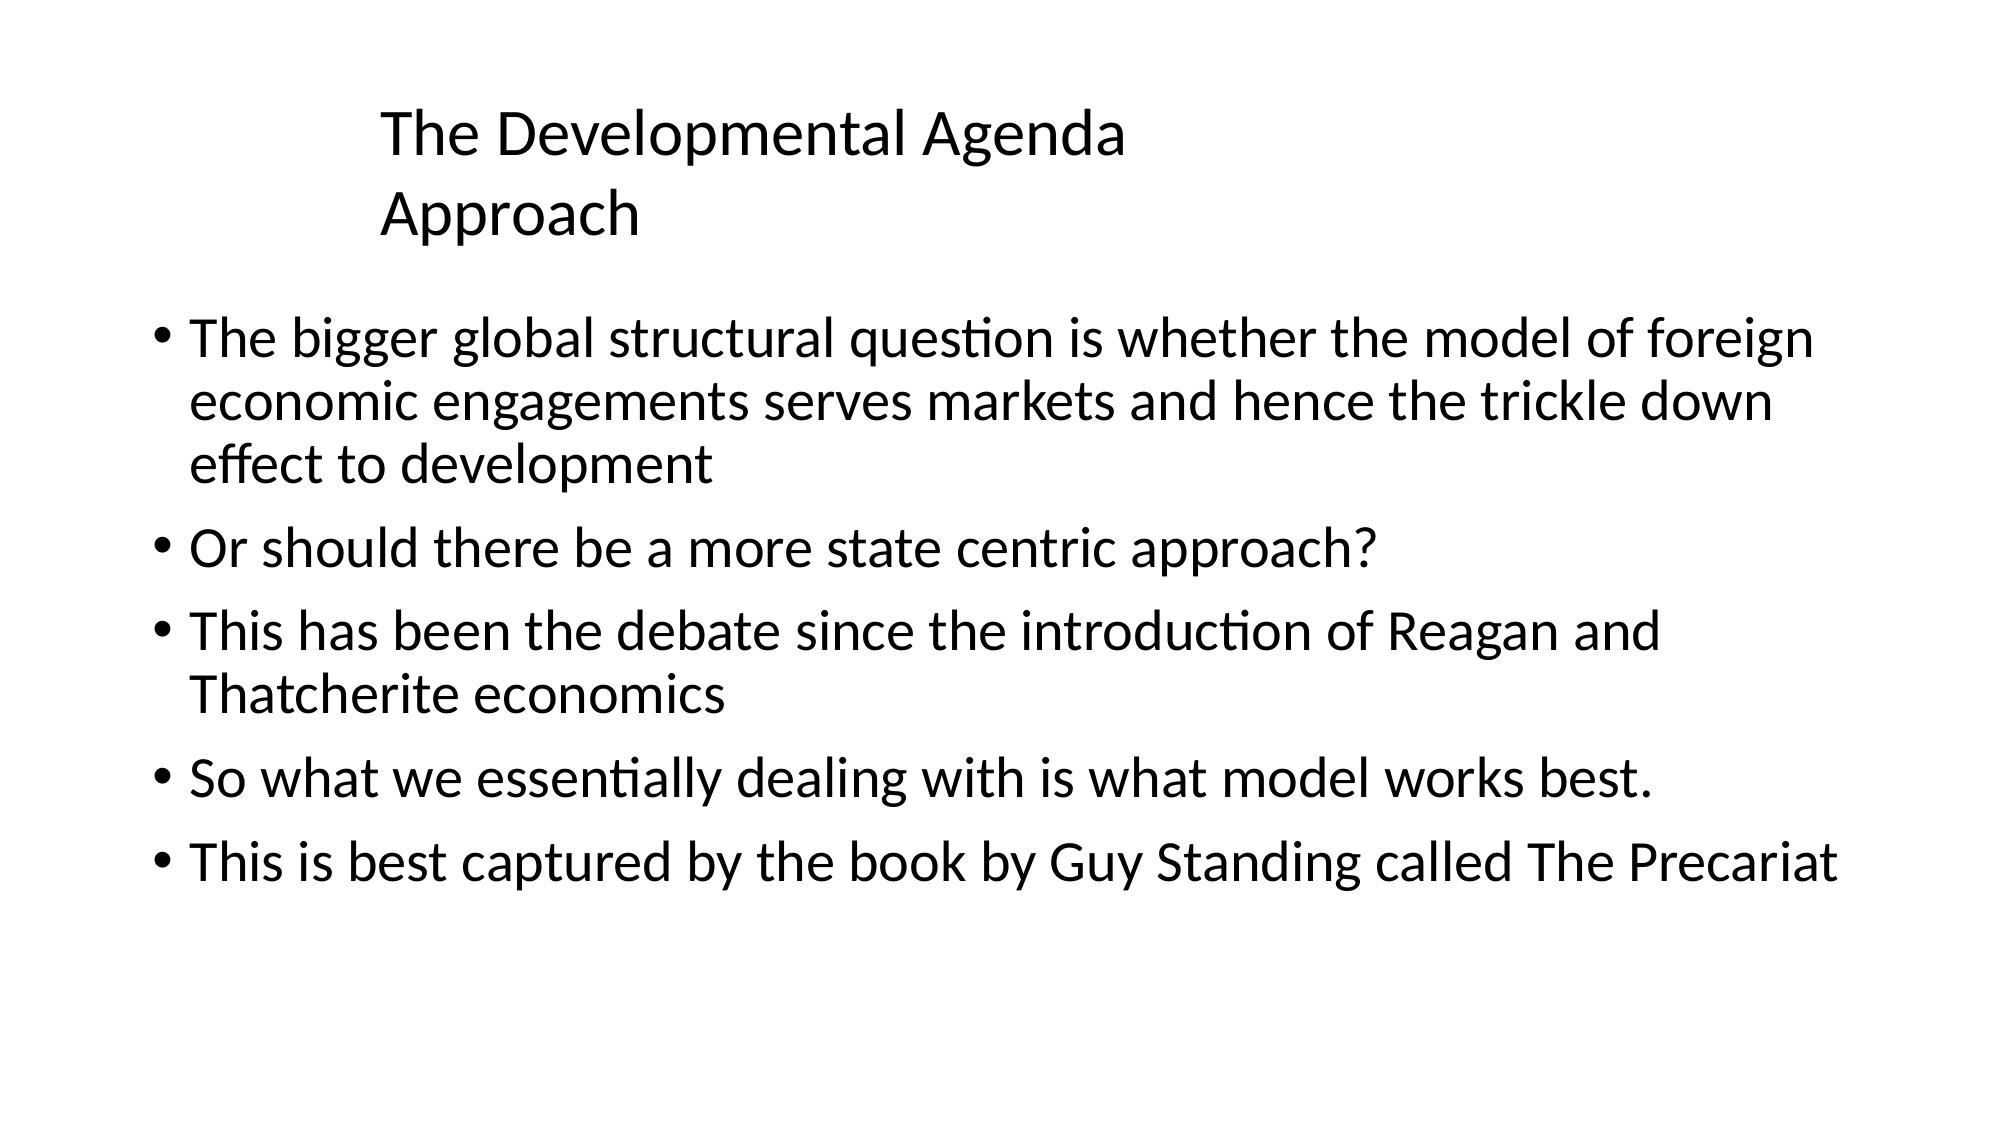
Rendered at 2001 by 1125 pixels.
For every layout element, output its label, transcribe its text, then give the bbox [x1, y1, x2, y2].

text_box The Developmental Agenda Approach [365, 81, 1236, 257]
list The bigger global structural question is whether the model of foreign economic engagements serves markets and hence the trickle down effect to development Or should there be a more state centric approach? This has been the debate since the introduction of Reagan and Thatcherite economics So what we essentially dealing with is what model works best. This is best captured by the book by Guy Standing called The Precariat [137, 299, 1863, 1014]
